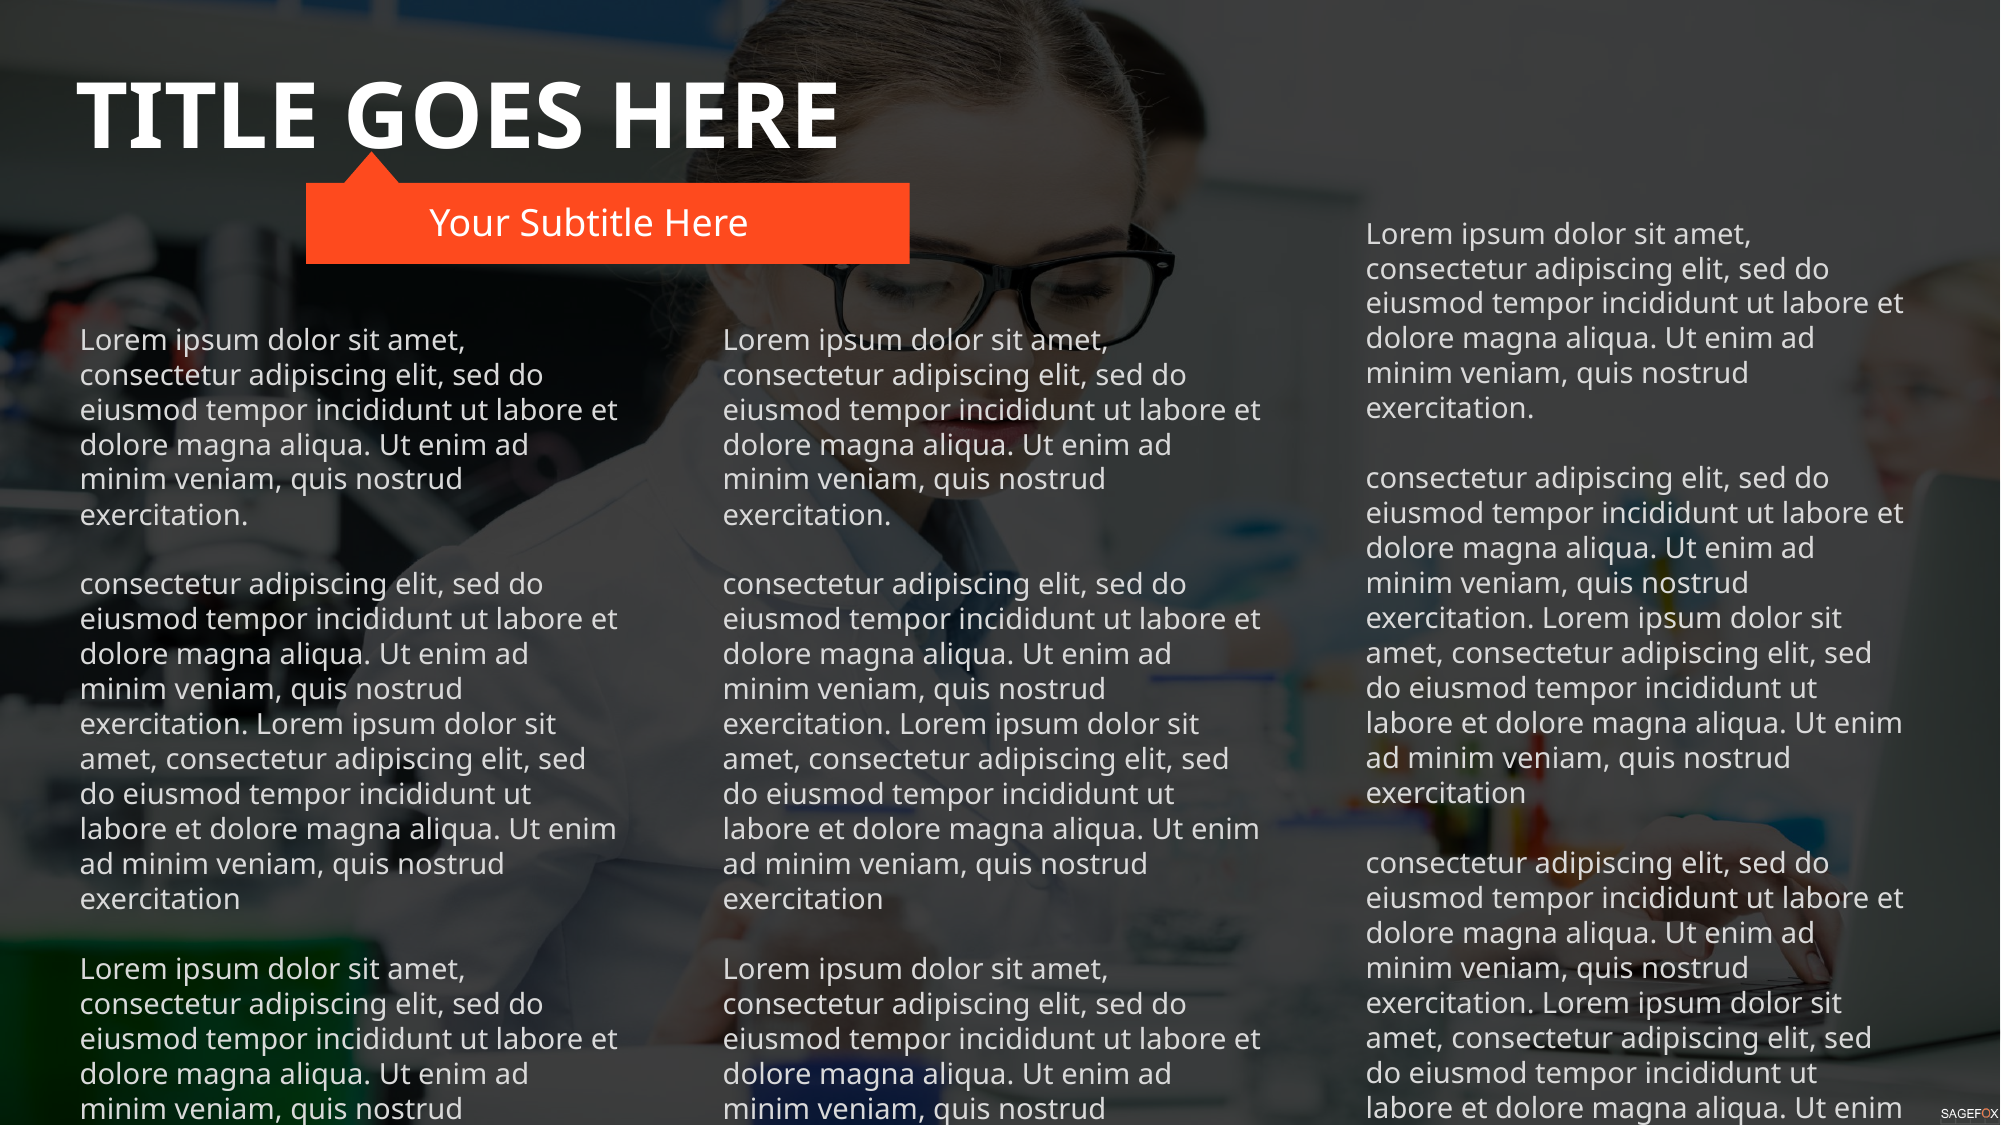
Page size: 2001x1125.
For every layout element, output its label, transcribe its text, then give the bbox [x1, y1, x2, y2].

text_box Lorem ipsum dolor sit amet, consectetur adipiscing elit, sed do eiusmod tempor incididunt ut labore et dolore magna aliqua. Ut enim ad minim veniam, quis nostrud exercitation. consectetur adipiscing elit, sed do eiusmod tempor incididunt ut labore et dolore magna aliqua. Ut enim ad minim veniam, quis nostrud exercitation. Lorem ipsum dolor sit amet, consectetur adipiscing elit, sed do eiusmod tempor incididunt ut labore et dolore magna aliqua. Ut enim ad minim veniam, quis nostrud exercitation Lorem ipsum dolor sit amet, consectetur adipiscing elit, sed do eiusmod tempor incididunt ut labore et dolore magna aliqua. Ut enim ad minim veniam, quis nostrud exercitation. [64, 313, 635, 1125]
picture [0, 0, 2001, 1125]
text_box TITLE GOES HERE [60, 49, 965, 175]
text_box Lorem ipsum dolor sit amet, consectetur adipiscing elit, sed do eiusmod tempor incididunt ut labore et dolore magna aliqua. Ut enim ad minim veniam, quis nostrud exercitation. consectetur adipiscing elit, sed do eiusmod tempor incididunt ut labore et dolore magna aliqua. Ut enim ad minim veniam, quis nostrud exercitation. Lorem ipsum dolor sit amet, consectetur adipiscing elit, sed do eiusmod tempor incididunt ut labore et dolore magna aliqua. Ut enim ad minim veniam, quis nostrud exercitation Lorem ipsum dolor sit amet, consectetur adipiscing elit, sed do eiusmod tempor incididunt ut labore et dolore magna aliqua. Ut enim ad minim veniam, quis nostrud exercitation [707, 313, 1278, 1125]
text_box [306, 151, 910, 264]
text_box Lorem ipsum dolor sit amet, consectetur adipiscing elit, sed do eiusmod tempor incididunt ut labore et dolore magna aliqua. Ut enim ad minim veniam, quis nostrud exercitation. consectetur adipiscing elit, sed do eiusmod tempor incididunt ut labore et dolore magna aliqua. Ut enim ad minim veniam, quis nostrud exercitation. Lorem ipsum dolor sit amet, consectetur adipiscing elit, sed do eiusmod tempor incididunt ut labore et dolore magna aliqua. Ut enim ad minim veniam, quis nostrud exercitation consectetur adipiscing elit, sed do eiusmod tempor incididunt ut labore et dolore magna aliqua. Ut enim ad minim veniam, quis nostrud exercitation. Lorem ipsum dolor sit amet, consectetur adipiscing elit, sed do eiusmod tempor incididunt ut labore et dolore magna aliqua. Ut enim ad minim veniam, quis nostrud exercitation [1350, 207, 1921, 1125]
